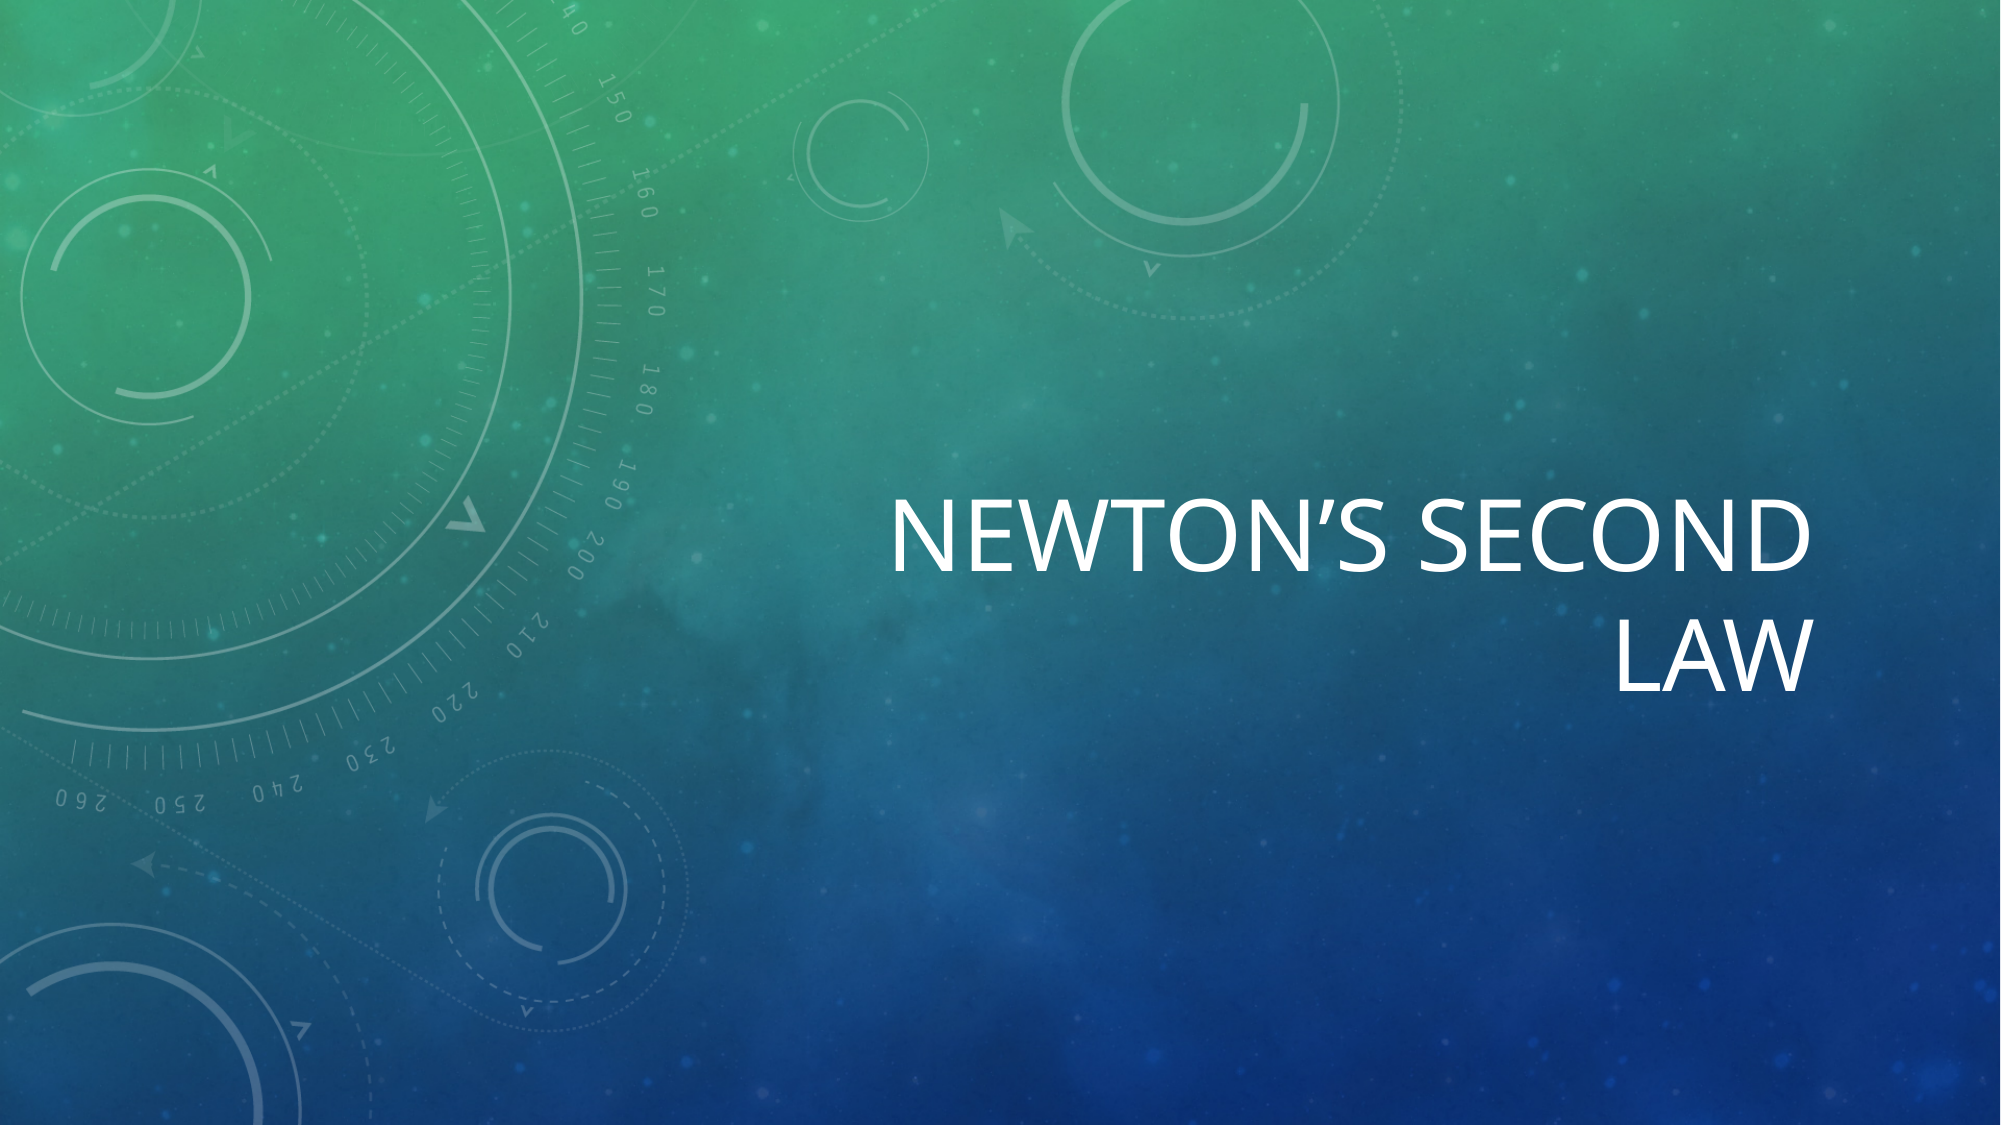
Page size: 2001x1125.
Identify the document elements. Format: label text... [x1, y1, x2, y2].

picture [0, 0, 2001, 1125]
title Newton’s second law [650, 322, 1831, 720]
